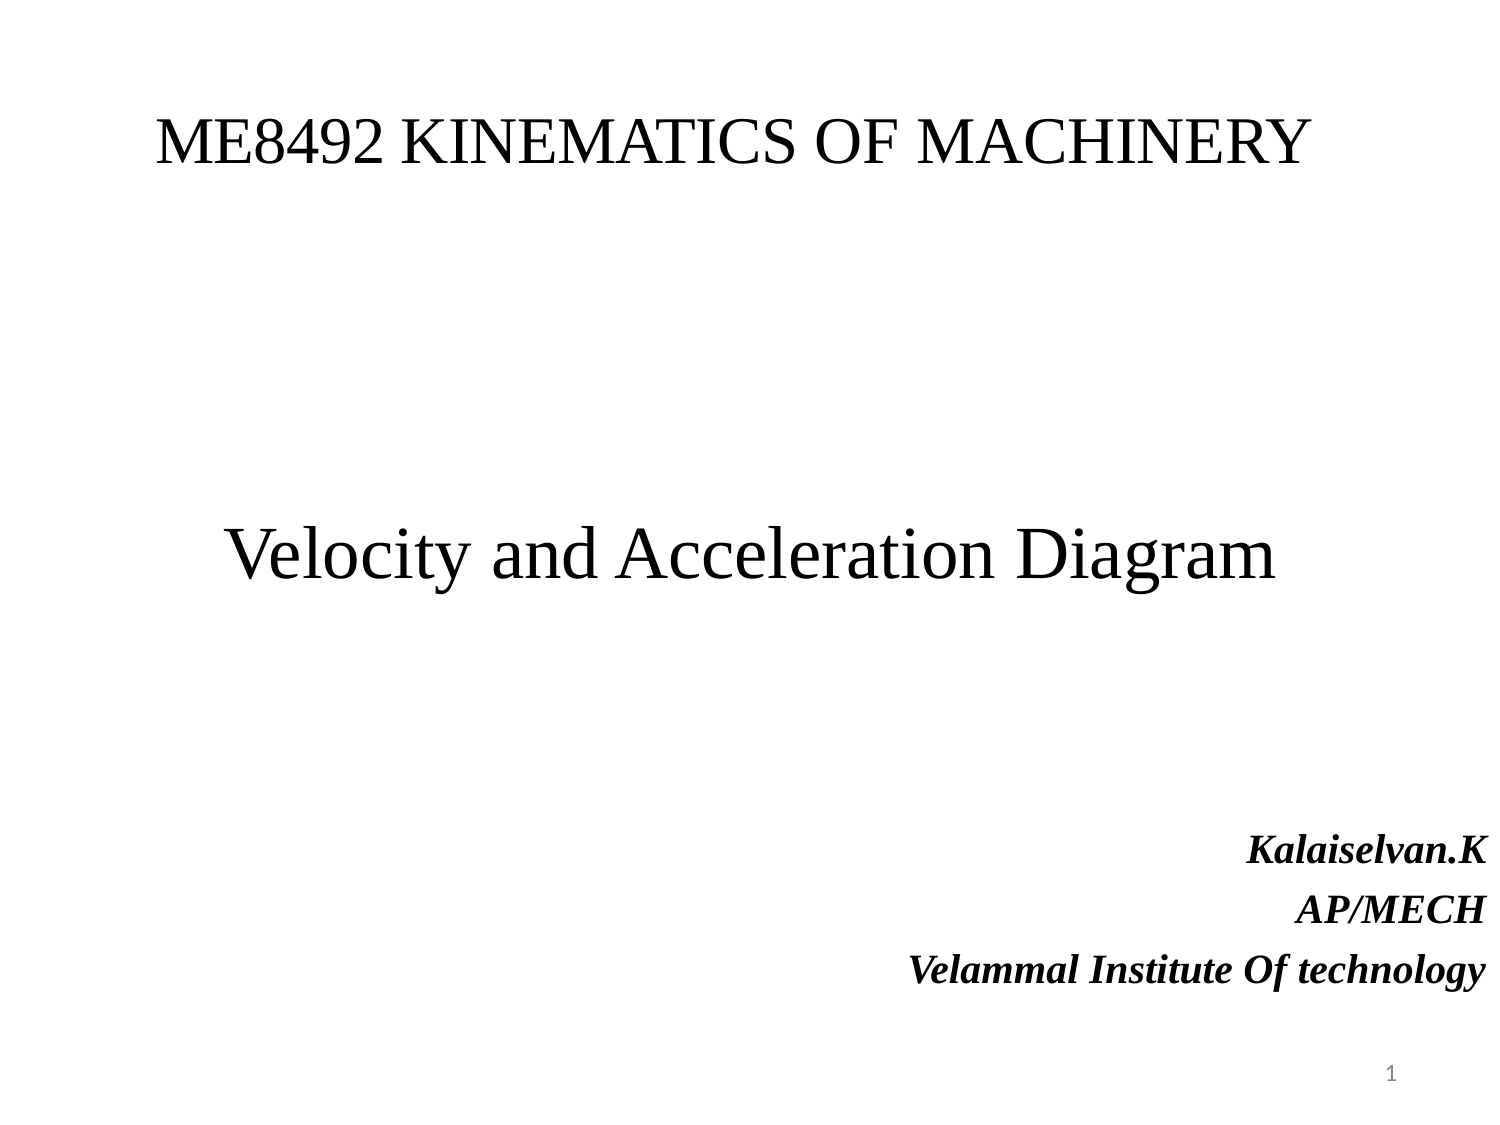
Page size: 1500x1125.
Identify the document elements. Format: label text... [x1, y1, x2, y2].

text_box Kalaiselvan.K AP/MECH Velammal Institute Of technology [83, 800, 1488, 992]
title ME8492 KINEMATICS OF MACHINERY [153, 94, 1347, 285]
slide_number 1 [1380, 1060, 1415, 1125]
text_box Velocity and Acceleration Diagram [83, 501, 1416, 594]
